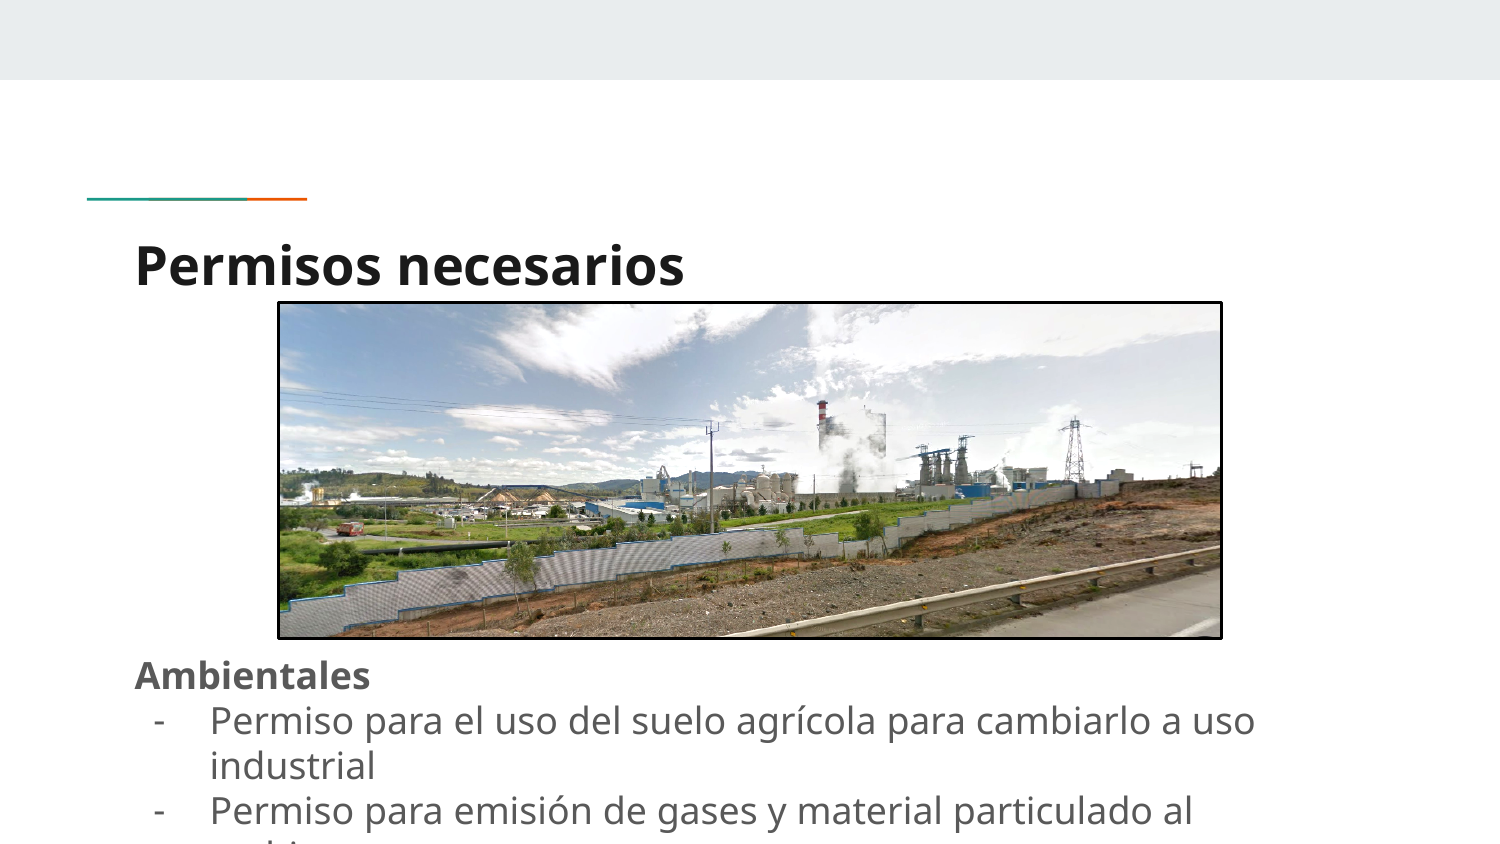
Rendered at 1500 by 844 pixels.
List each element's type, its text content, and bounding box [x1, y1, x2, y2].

title Permisos necesarios [119, 216, 1381, 305]
picture [279, 303, 1221, 638]
list Ambientales Permiso para el uso del suelo agrícola para cambiarlo a uso industrial Permiso para emisión de gases y material particulado al ambiente [119, 636, 1381, 820]
